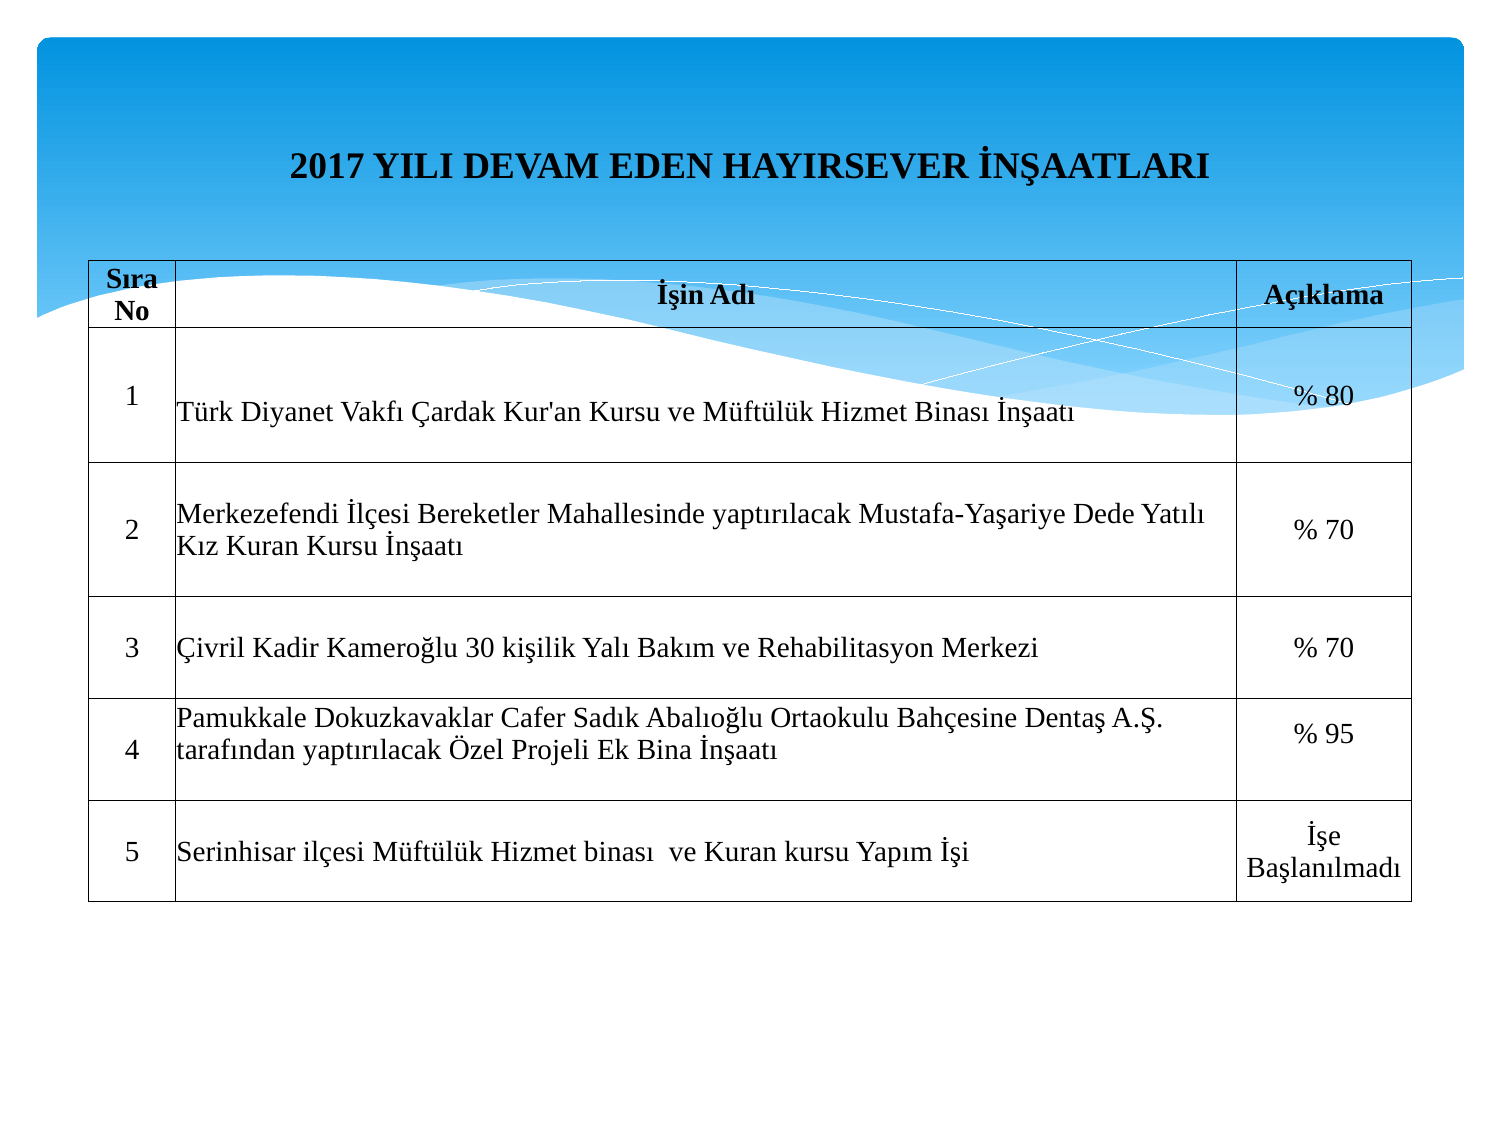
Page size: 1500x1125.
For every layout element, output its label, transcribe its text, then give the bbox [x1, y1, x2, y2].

table_cell Serinhisar ilçesi Müftülük Hizmet binası ve Kuran kursu Yapım İşi [176, 801, 1236, 901]
table_cell Türk Diyanet Vakfı Çardak Kur'an Kursu ve Müftülük Hizmet Binası İnşaatı [176, 328, 1236, 462]
table_cell 2 [89, 463, 175, 596]
table_cell Açıklama [1237, 261, 1411, 327]
table_cell Pamukkale Dokuzkavaklar Cafer Sadık Abalıoğlu Ortaokulu Bahçesine Dentaş A.Ş. tarafından yaptırılacak Özel Projeli Ek Bina İnşaatı [176, 699, 1236, 800]
table_cell Çivril Kadir Kameroğlu 30 kişilik Yalı Bakım ve Rehabilitasyon Merkezi [176, 597, 1236, 698]
table_cell 3 [89, 597, 175, 698]
table_cell 4 [89, 699, 175, 800]
table_cell Merkezefendi İlçesi Bereketler Mahallesinde yaptırılacak Mustafa-Yaşariye Dede Yatılı Kız Kuran Kursu İnşaatı [176, 463, 1236, 596]
table_cell % 70 [1237, 597, 1411, 698]
table_cell % 70 [1237, 463, 1411, 596]
table_cell 1 [89, 328, 175, 462]
table_cell % 95 [1237, 699, 1411, 800]
table_header 2017 YILI DEVAM EDEN HAYIRSEVER İNŞAATLARI [89, 112, 1411, 260]
table_cell 5 [89, 801, 175, 901]
table_cell Sıra No [89, 261, 175, 327]
table_cell İşin Adı [176, 261, 1236, 327]
table_cell İşe Başlanılmadı [1237, 801, 1411, 901]
table_cell % 80 [1237, 328, 1411, 462]
